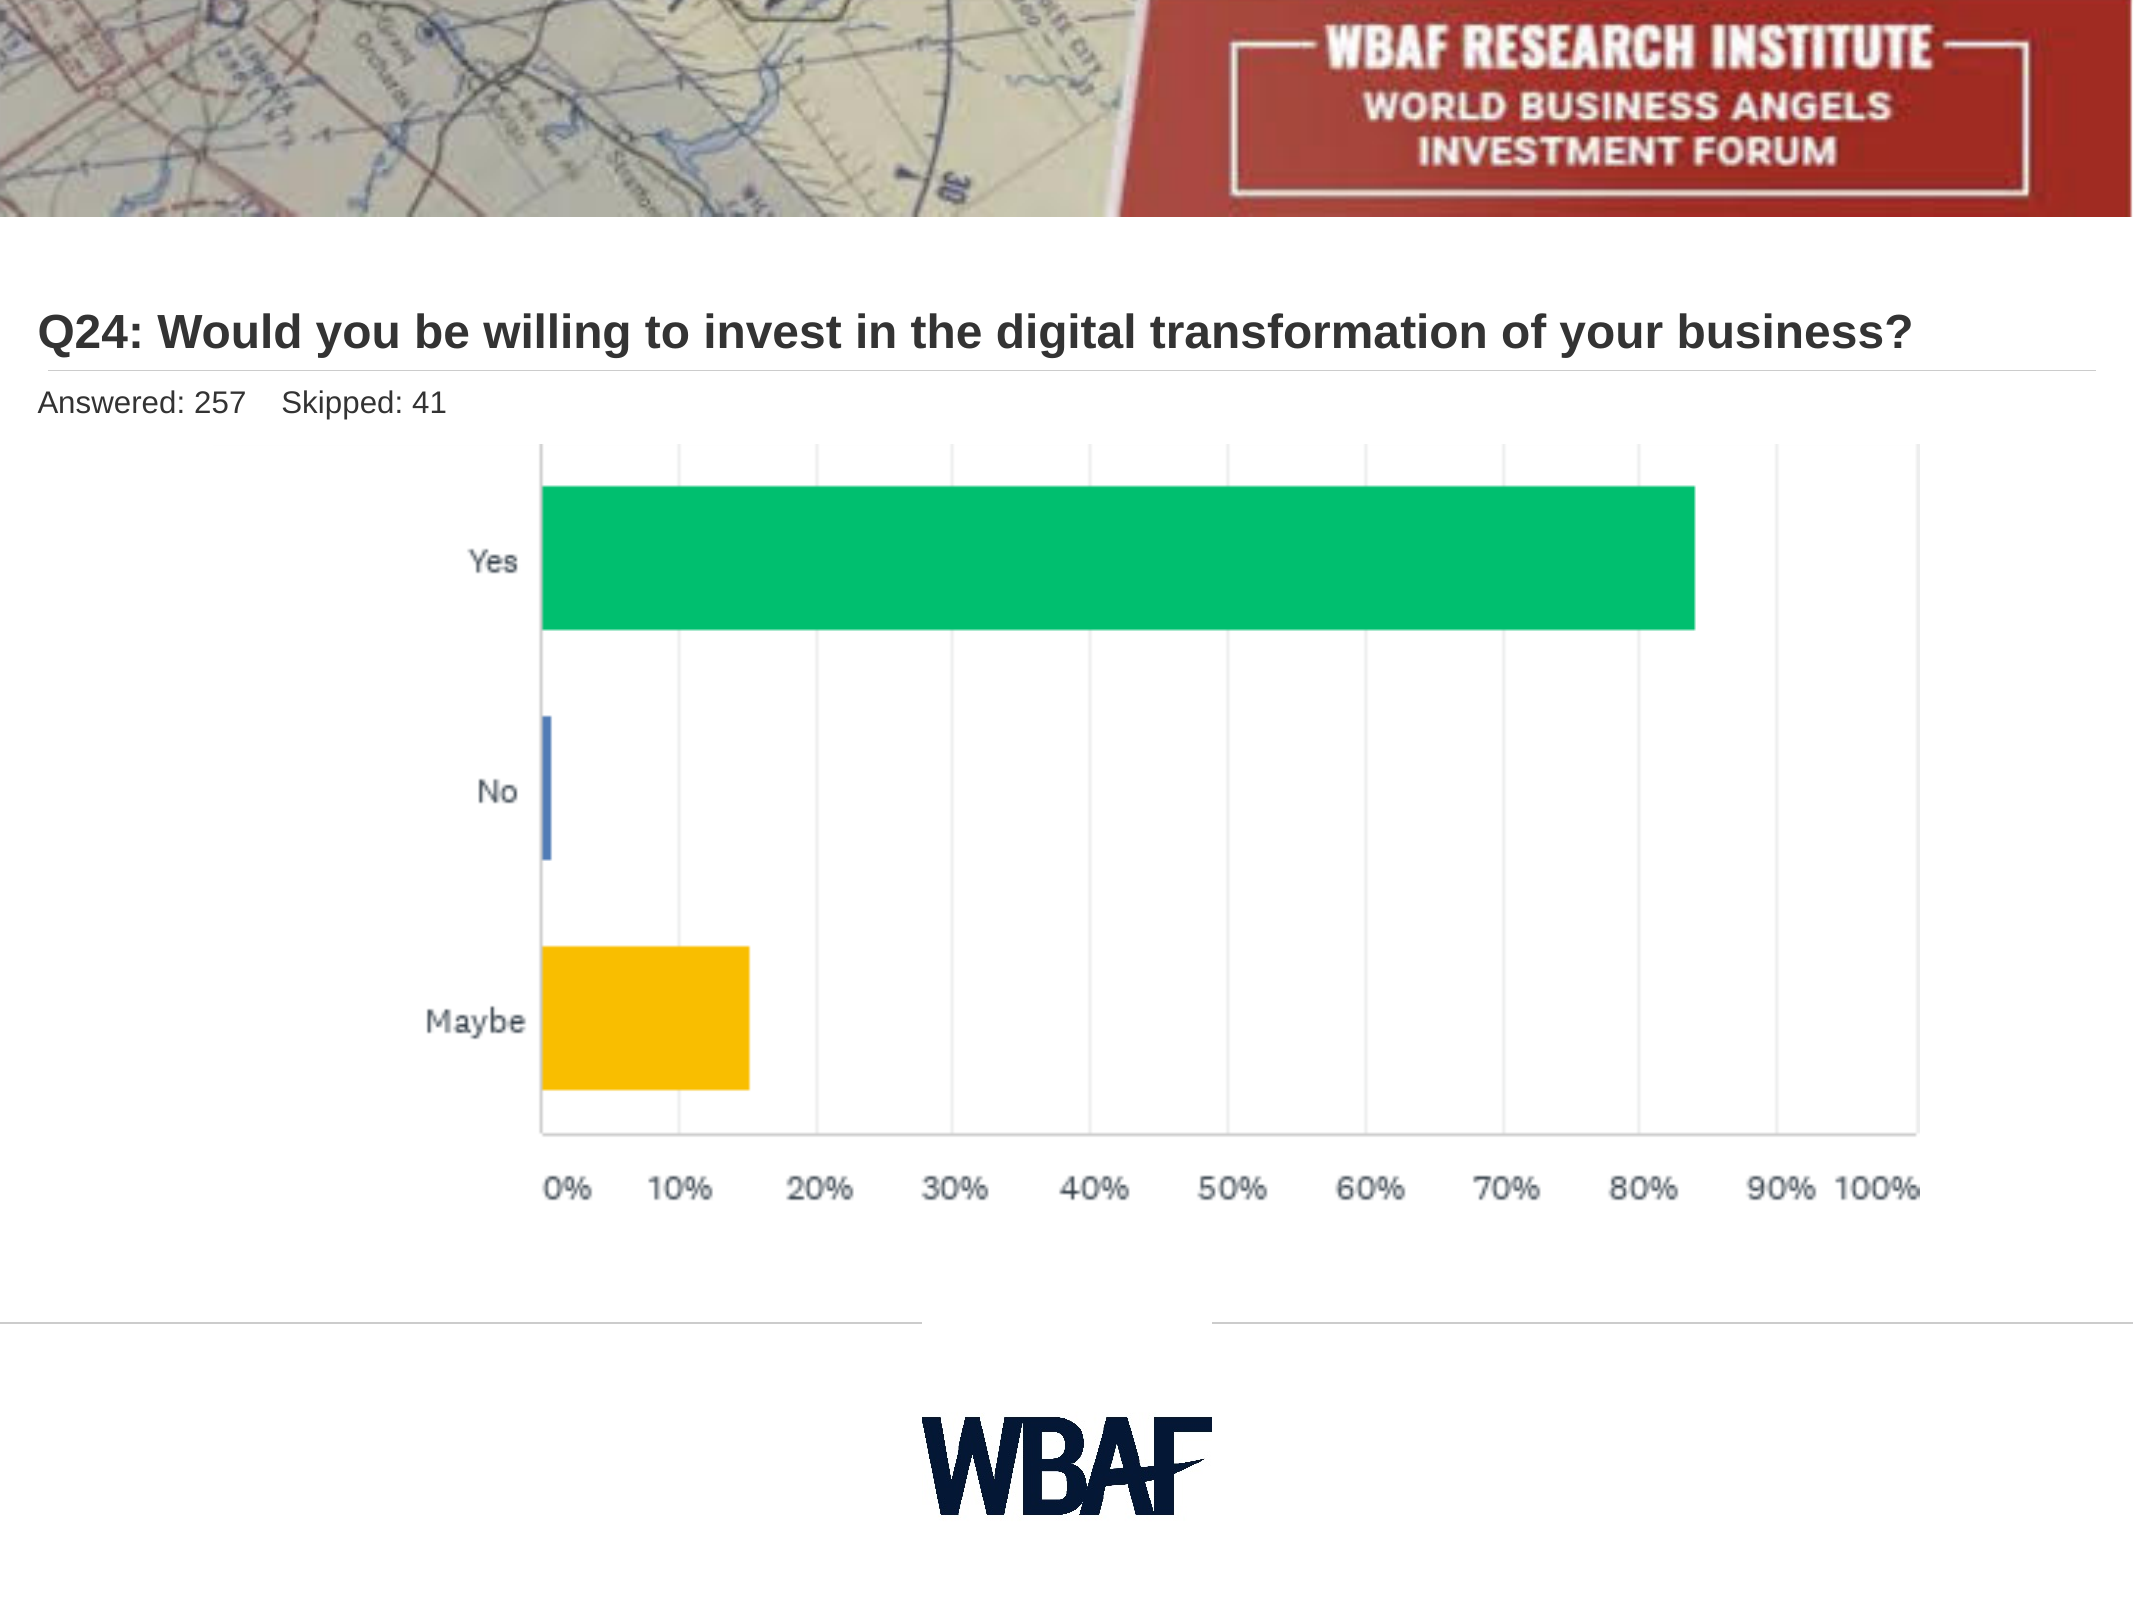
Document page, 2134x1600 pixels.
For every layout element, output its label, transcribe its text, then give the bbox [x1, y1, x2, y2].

title Q24: Would you be willing to invest in the digital transformation of your business? [26, 277, 1948, 370]
picture [0, 0, 2134, 217]
picture [922, 1318, 1212, 1600]
list Answered: 257 Skipped: 41 [26, 371, 1272, 431]
picture [213, 444, 1920, 1278]
